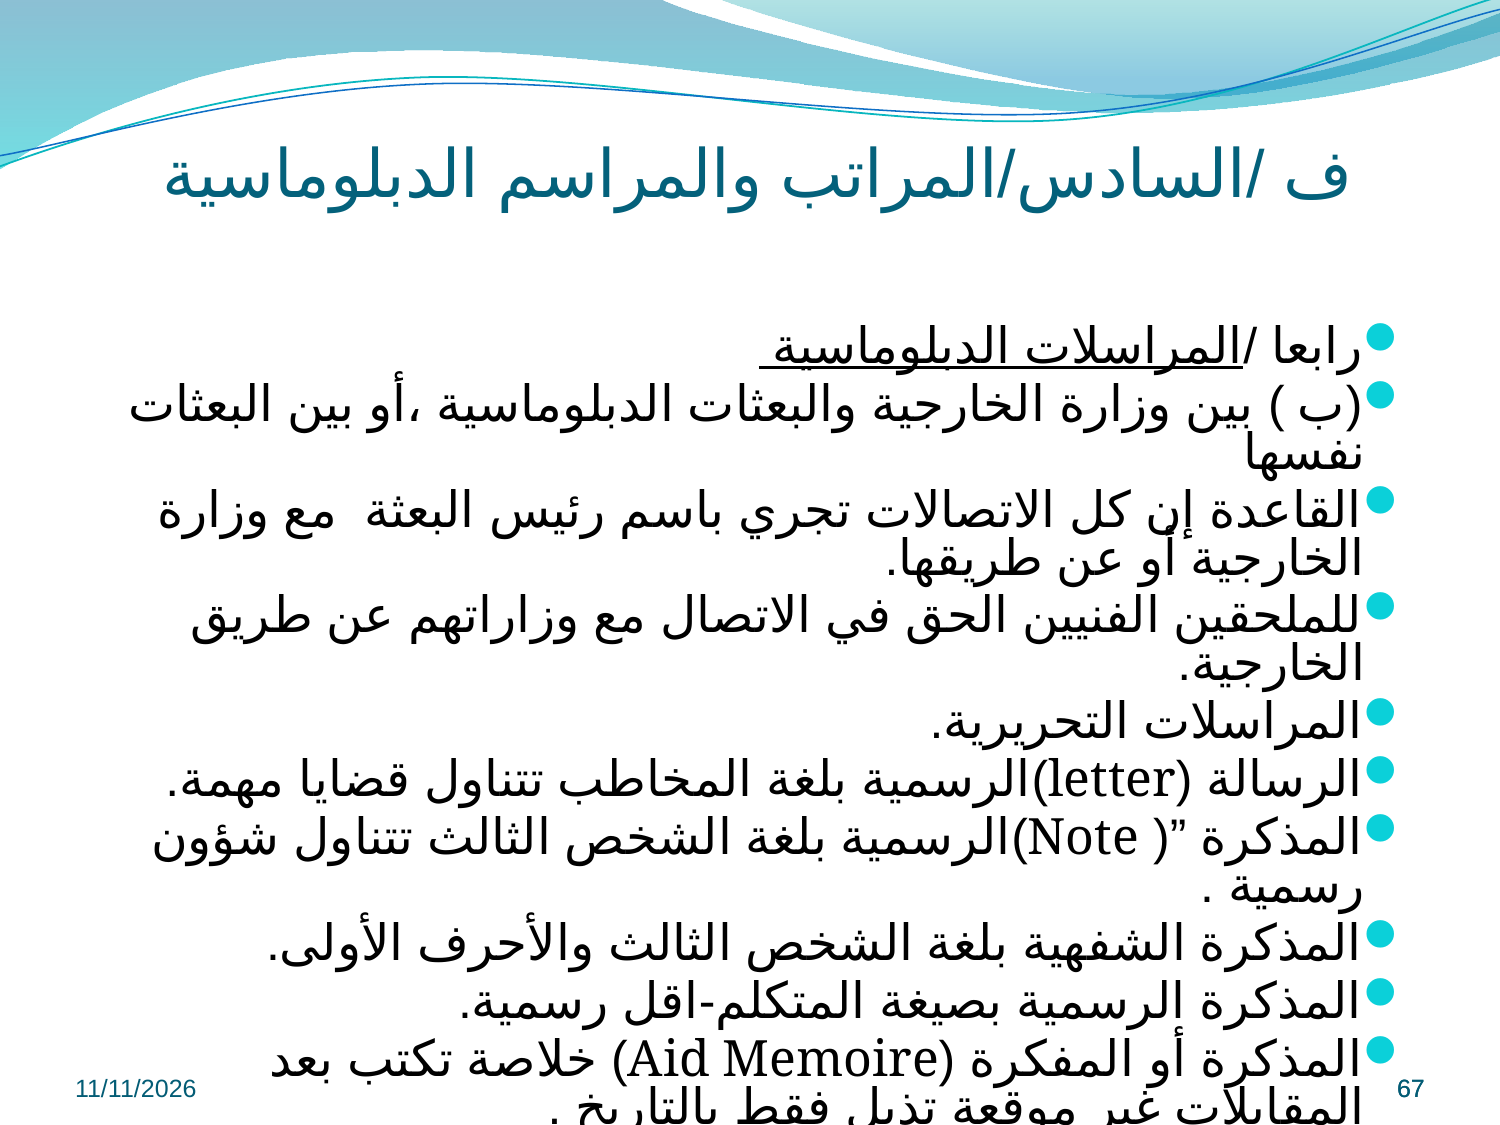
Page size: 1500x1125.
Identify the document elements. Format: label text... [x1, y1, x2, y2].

list رابعا /المراسلات الدبلوماسية (ب ) بين وزارة الخارجية والبعثات الدبلوماسية ،أو بين البعثات نفسها القاعدة إن كل الاتصالات تجري باسم رئيس البعثة مع وزارة الخارجية أو عن طريقها. للملحقين الفنيين الحق في الاتصال مع وزاراتهم عن طريق الخارجية. المراسلات التحريرية. الرسالة (letter)الرسمية بلغة المخاطب تتناول قضايا مهمة. المذكرة ”( Note)الرسمية بلغة الشخص الثالث تتناول شؤون رسمية . المذكرة الشفهية بلغة الشخص الثالث والأحرف الأولى. المذكرة الرسمية بصيغة المتكلم-اقل رسمية. المذكرة أو المفكرة (Aid Memoire) خلاصة تكتب بعد المقابلات غير موقعة تذيل فقط بالتاريخ . [74, 317, 1426, 1038]
text_box 67 [1299, 1042, 1425, 1103]
title ف /السادس/المراتب والمراسم الدبلوماسية [76, 60, 1402, 212]
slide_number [75, 1042, 425, 1103]
text_box [159, 834, 280, 1030]
